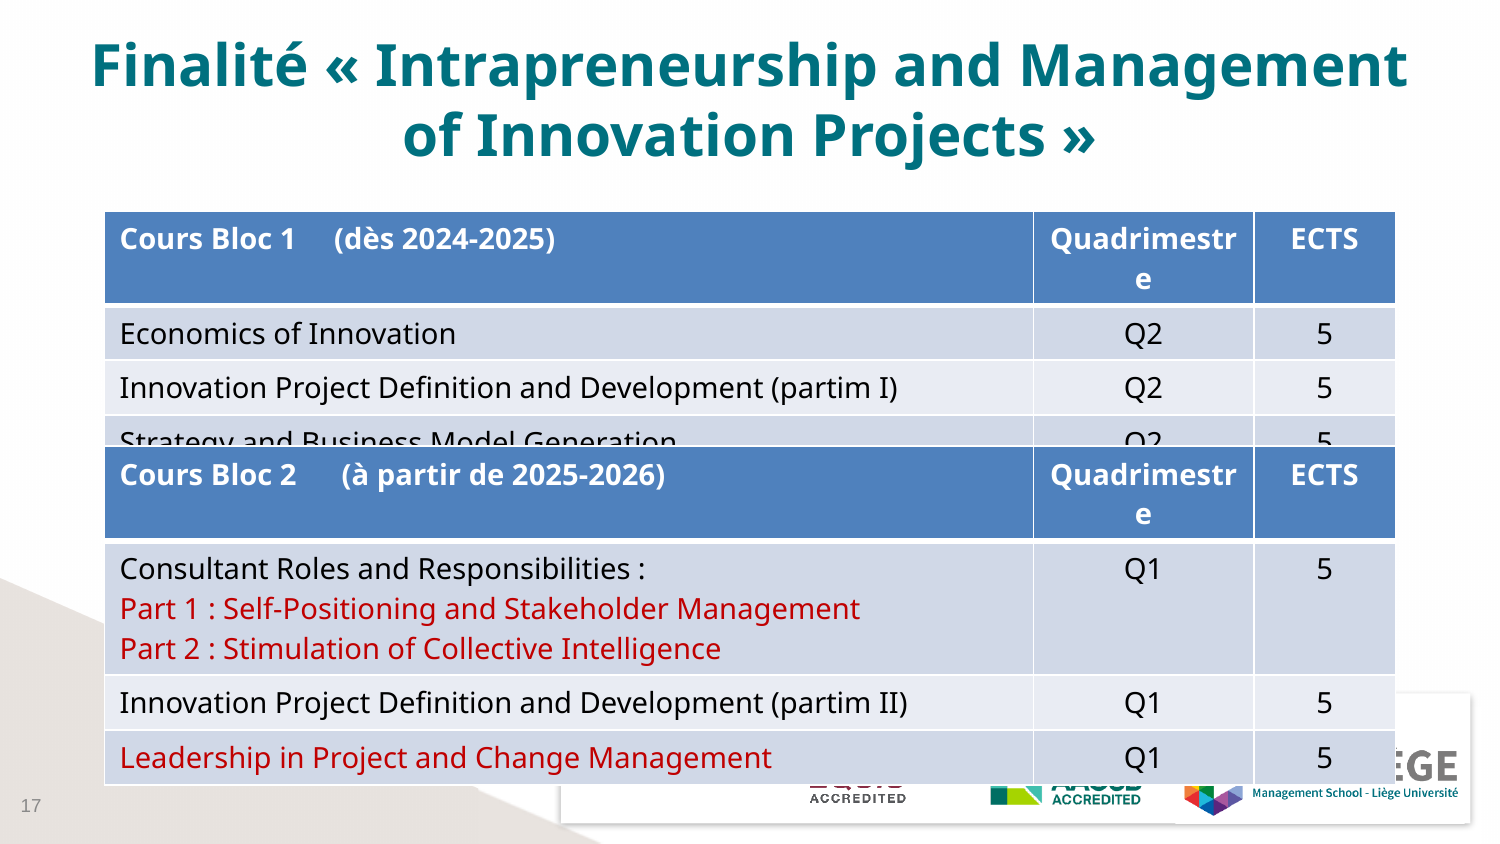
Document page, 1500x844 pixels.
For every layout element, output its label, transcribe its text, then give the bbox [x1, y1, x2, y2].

table_cell Q2 [1034, 308, 1253, 359]
table_header Cours Bloc 2 (à partir de 2025-2026) [105, 447, 1033, 538]
table_cell Economics of Innovation [105, 308, 1033, 359]
table_cell 5 [1255, 676, 1395, 729]
table_cell Q1 [1034, 676, 1253, 729]
table_cell Q2 [1034, 416, 1253, 445]
table_cell 5 [1255, 544, 1395, 674]
table_cell 5 [1255, 731, 1395, 784]
table_cell 5 [1255, 308, 1395, 359]
table_header ECTS [1255, 447, 1395, 538]
table_cell Q1 [1034, 731, 1253, 784]
table_cell Innovation Project Definition and Development (partim II) [105, 676, 1033, 729]
table_header Quadrimestre [1034, 447, 1253, 538]
table_cell Consultant Roles and Responsibilities : Part 1 : Self-Positioning and Stakeholder Management Part 2 : Stimulation of Collective Intelligence [105, 544, 1033, 674]
table_cell Q2 [1034, 361, 1253, 414]
table_cell 5 [1255, 361, 1395, 414]
table_cell 5 [1255, 416, 1395, 445]
table_cell Strategy and Business Model Generation [105, 416, 1033, 445]
title Finalité « Intrapreneurship and Management of Innovation Projects » [75, 20, 1425, 113]
table_cell Q1 [1034, 544, 1253, 674]
table_cell Leadership in Project and Change Management [105, 731, 1033, 784]
table_cell Innovation Project Definition and Development (partim I) [105, 361, 1033, 414]
picture [0, 0, 1500, 844]
table_header Quadrimestre [1034, 212, 1253, 303]
table_header ECTS [1255, 212, 1395, 303]
table_header Cours Bloc 1 (dès 2024-2025) [105, 212, 1033, 303]
